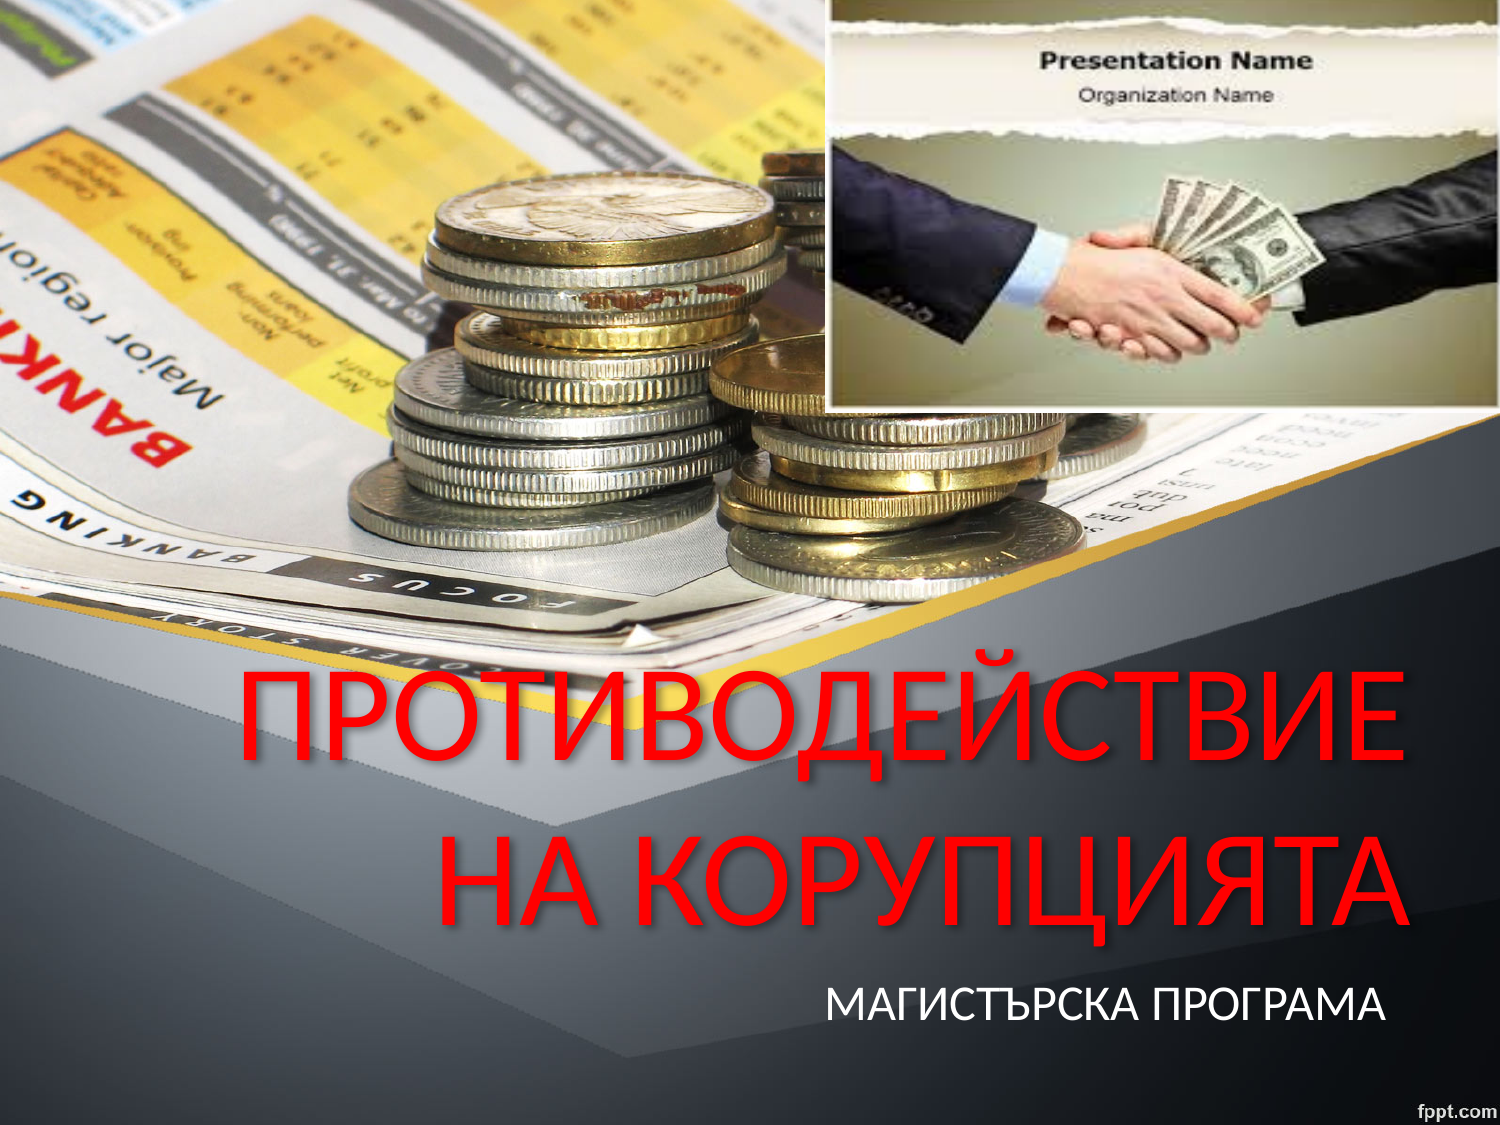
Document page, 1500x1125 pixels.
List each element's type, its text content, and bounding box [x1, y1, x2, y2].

subtitle МАГИСТЪРСКА ПРОГРАМА [48, 963, 1402, 1039]
title ПРОТИВОДЕЙСТВИЕ НА КОРУПЦИЯТА [73, 687, 1427, 889]
picture [0, 0, 1500, 1125]
